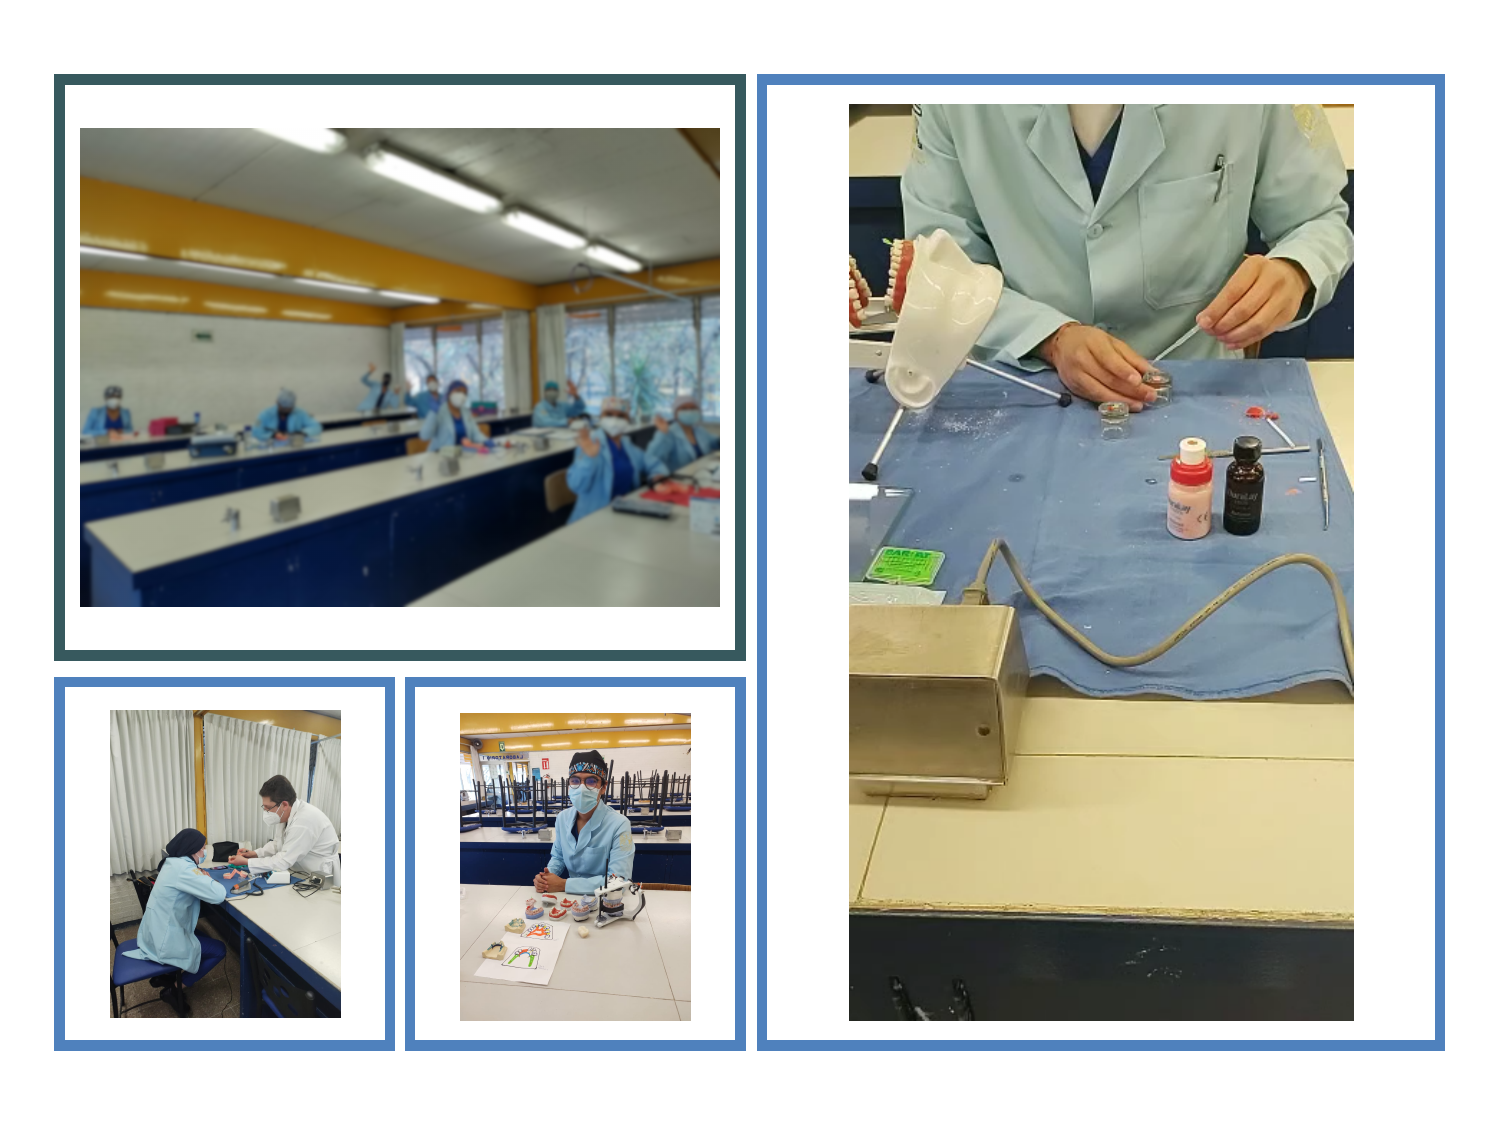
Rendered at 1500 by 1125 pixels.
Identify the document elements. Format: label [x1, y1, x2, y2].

text_box [59, 681, 391, 1046]
picture [80, 128, 720, 607]
text_box [762, 79, 1441, 1046]
picture [848, 104, 1354, 1022]
text_box [409, 681, 741, 1046]
picture [460, 713, 691, 1022]
picture [110, 709, 341, 1018]
text_box [59, 79, 741, 656]
